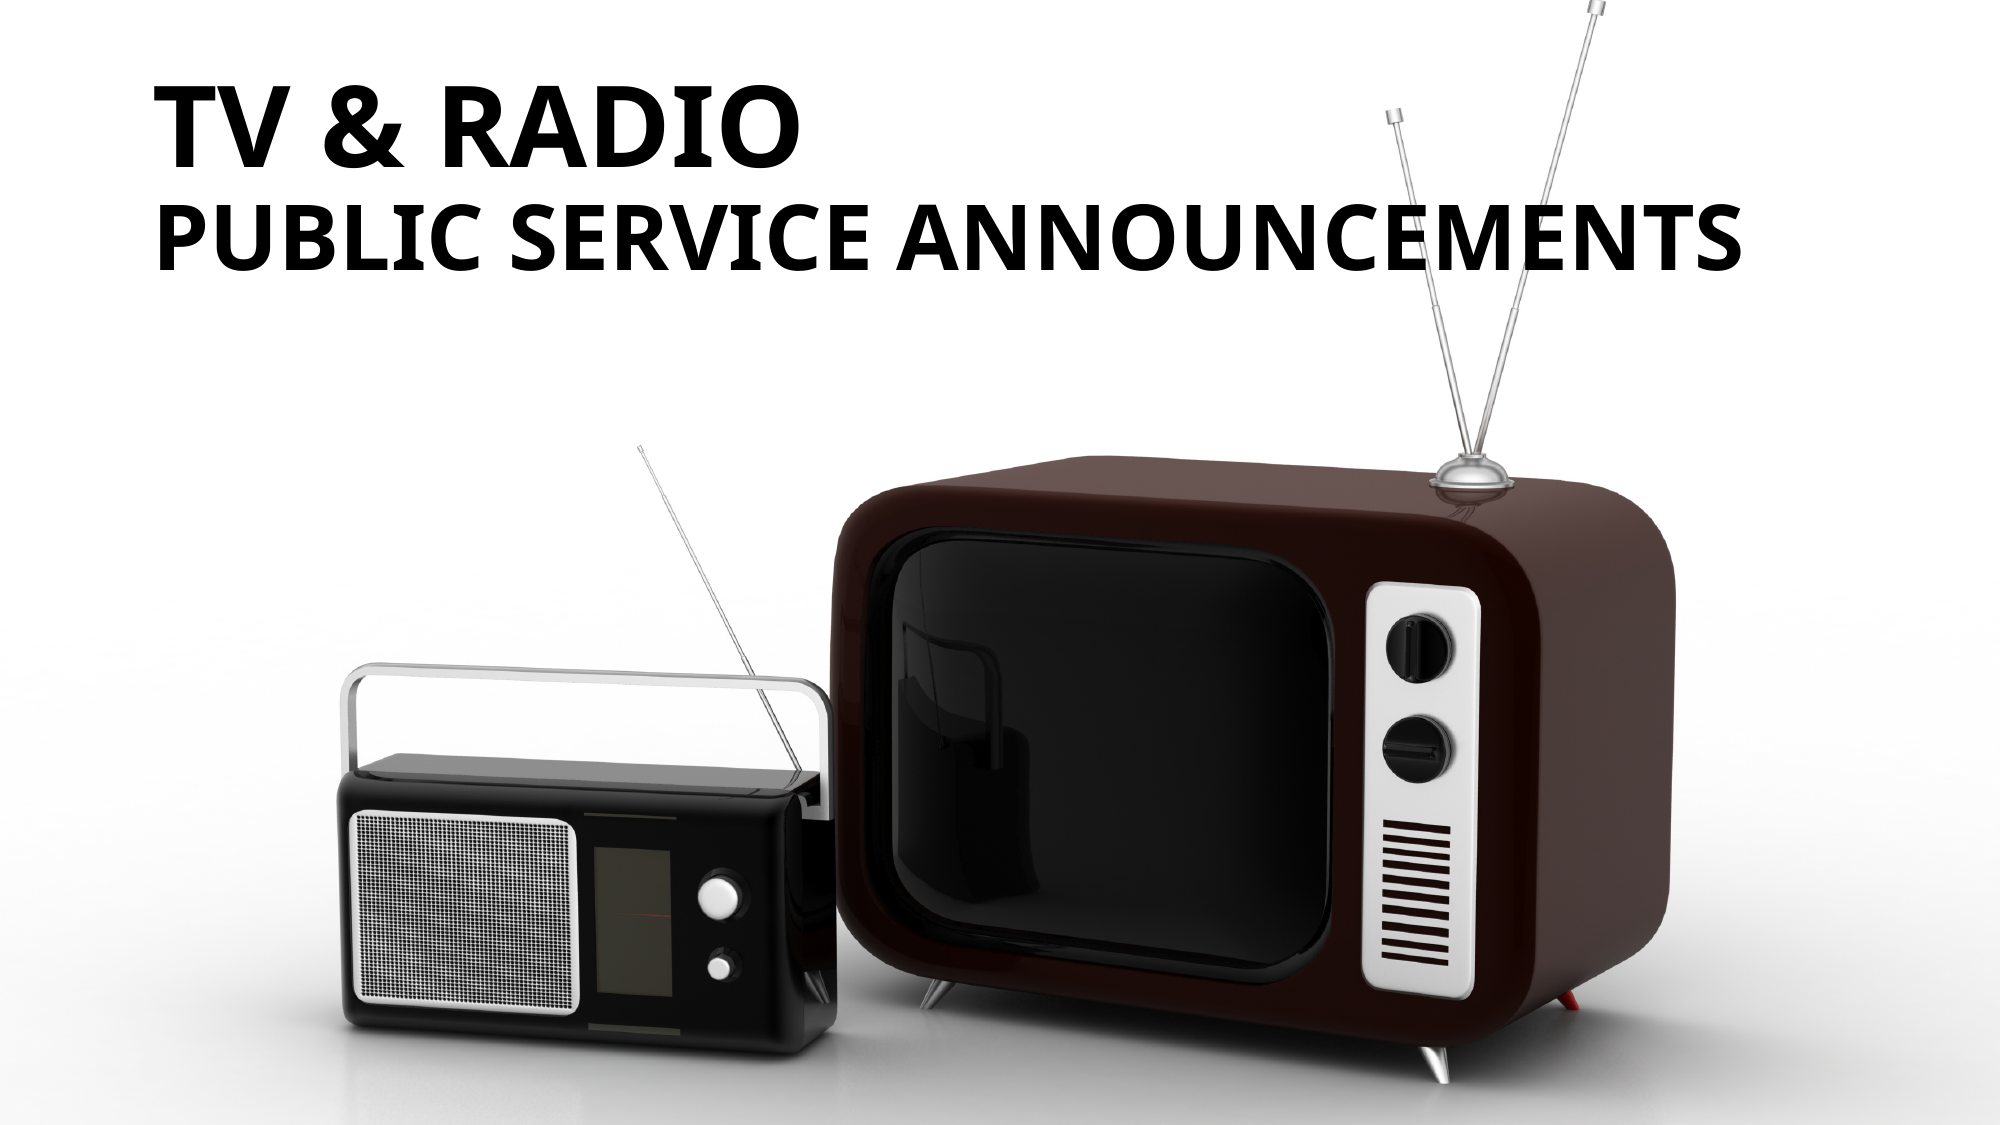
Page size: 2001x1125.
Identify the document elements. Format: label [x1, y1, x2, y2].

list [0, 0, 2000, 1125]
